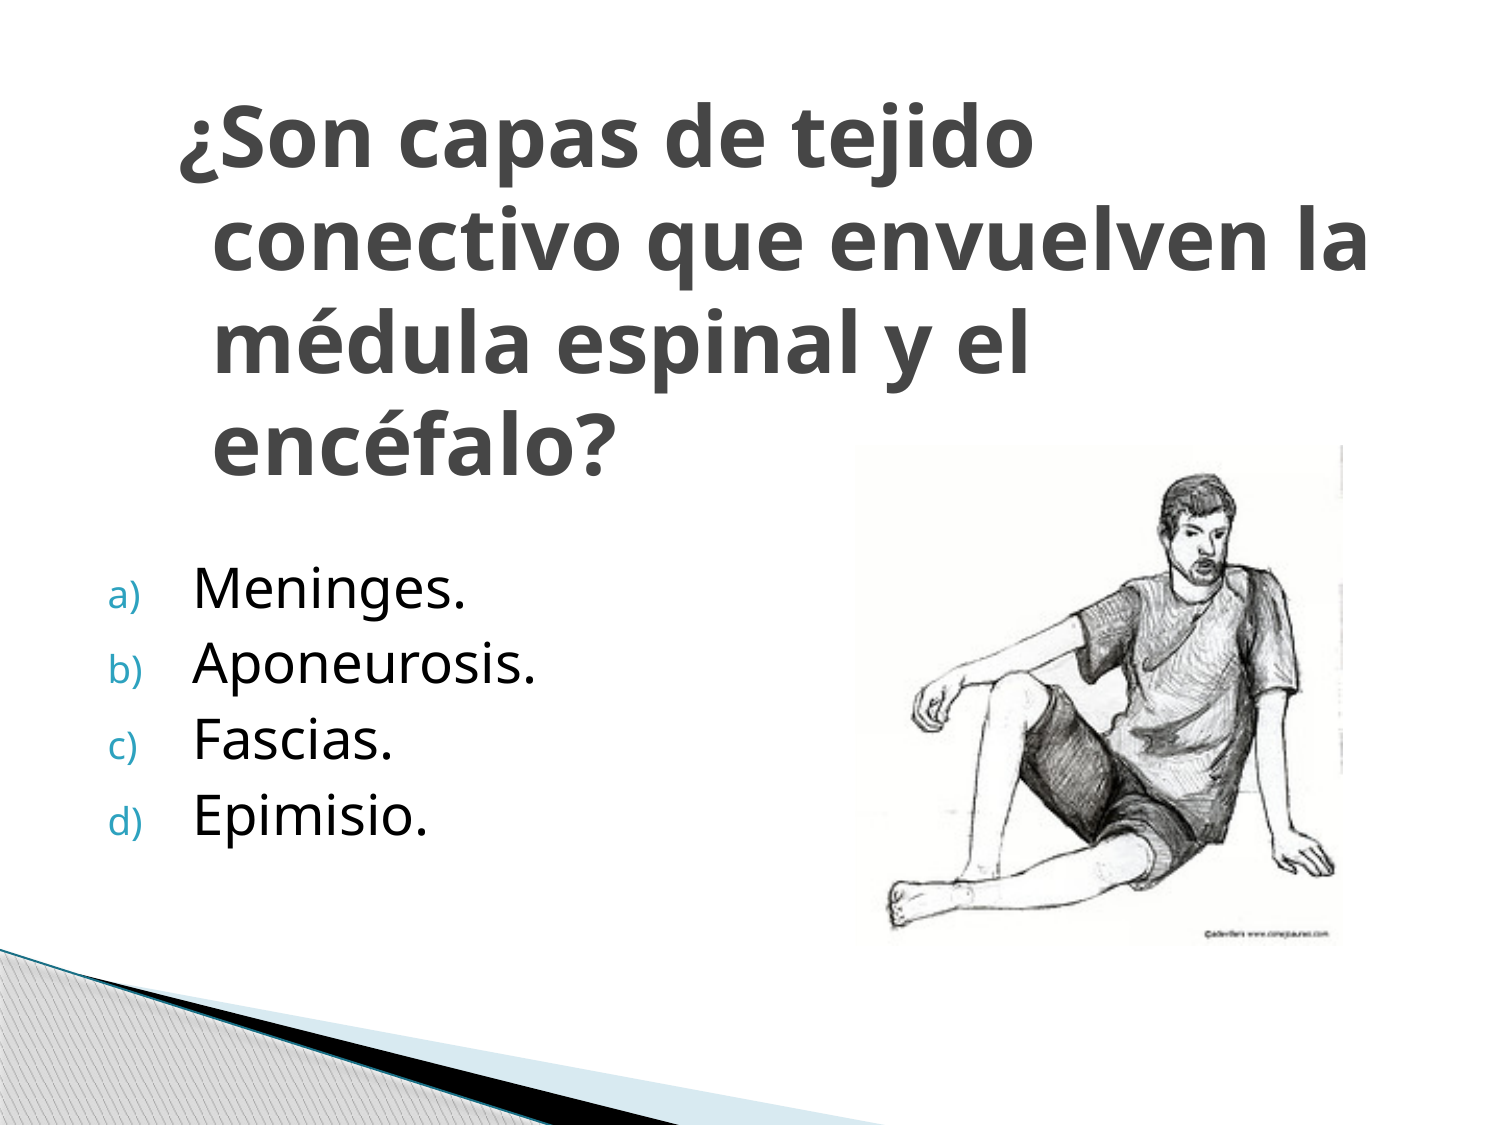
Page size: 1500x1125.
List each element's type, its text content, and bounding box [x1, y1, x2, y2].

title ¿Son capas de tejido conectivo que envuelven la médula espinal y el encéfalo? [75, 45, 1425, 633]
picture [855, 445, 1344, 946]
list Meninges. Aponeurosis. Fascias. Epimisio. [75, 633, 1425, 986]
